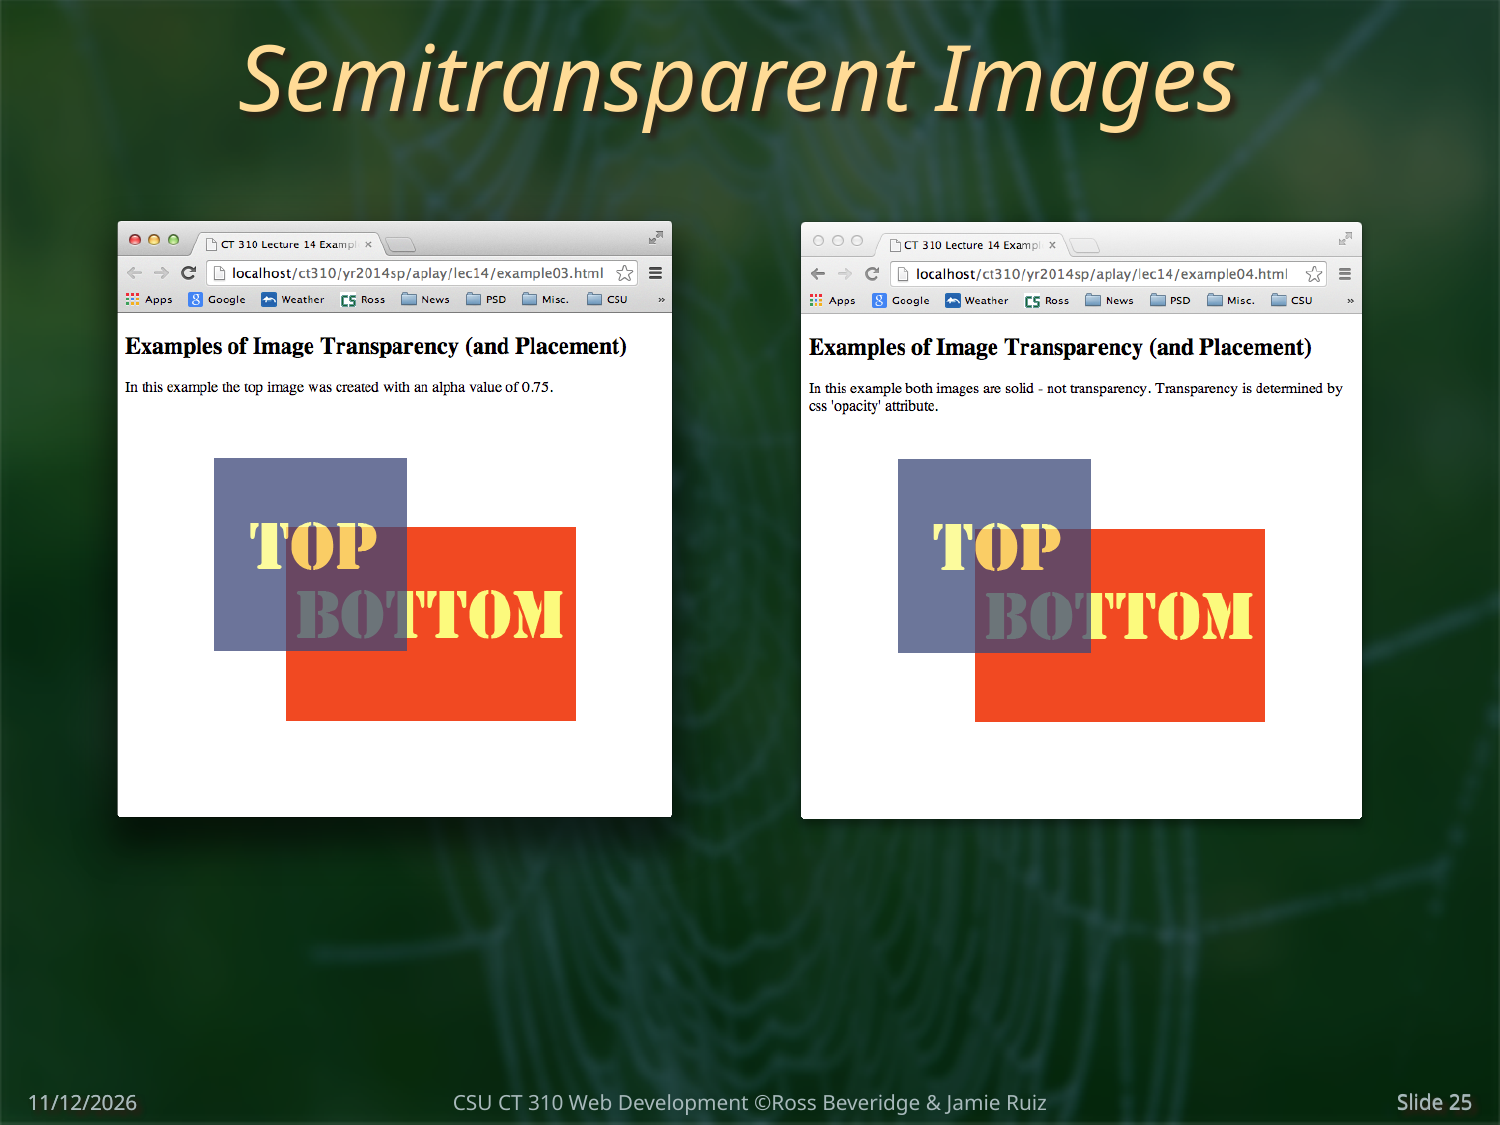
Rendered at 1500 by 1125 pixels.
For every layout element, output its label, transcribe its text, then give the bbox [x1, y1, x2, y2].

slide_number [12, 1064, 188, 1125]
slide_number Slide 25 [1324, 1065, 1488, 1125]
title Semitransparent Images [62, 24, 1438, 213]
picture [0, 0, 1500, 1125]
footer CSU CT 310 Web Development ©Ross Beveridge & Jamie Ruiz [187, 1065, 1313, 1125]
